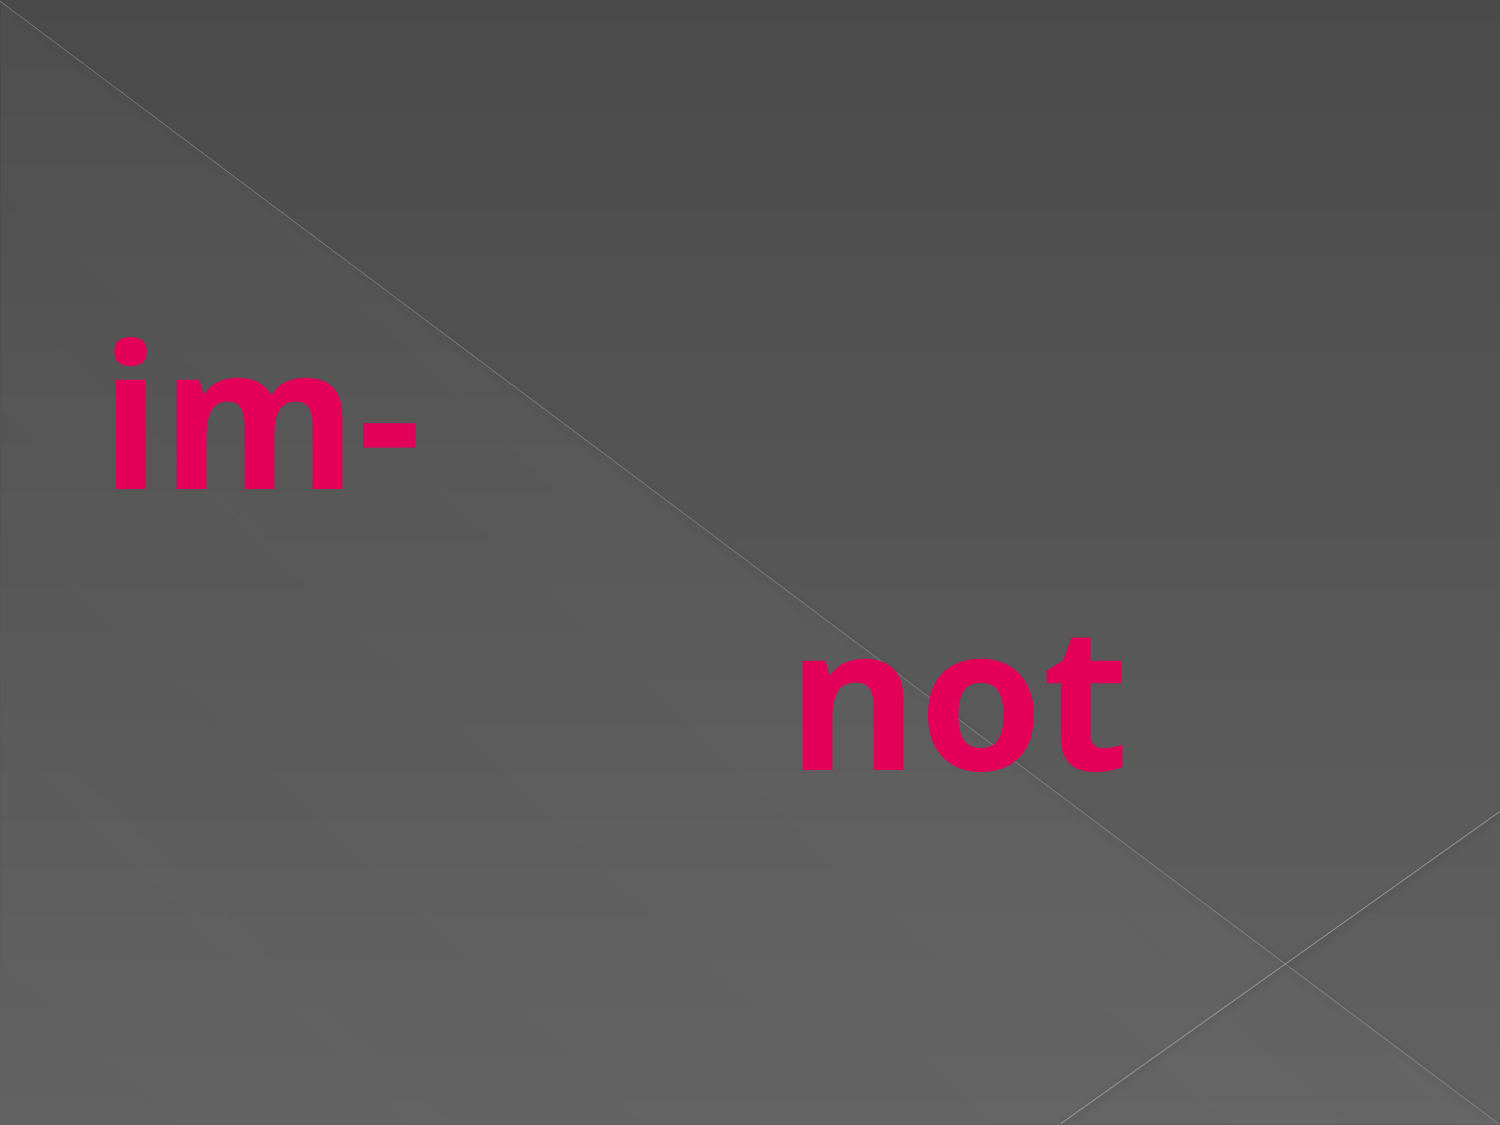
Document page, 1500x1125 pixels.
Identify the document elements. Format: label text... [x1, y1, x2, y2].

list im- [75, 282, 738, 1025]
list not [762, 282, 1425, 1025]
